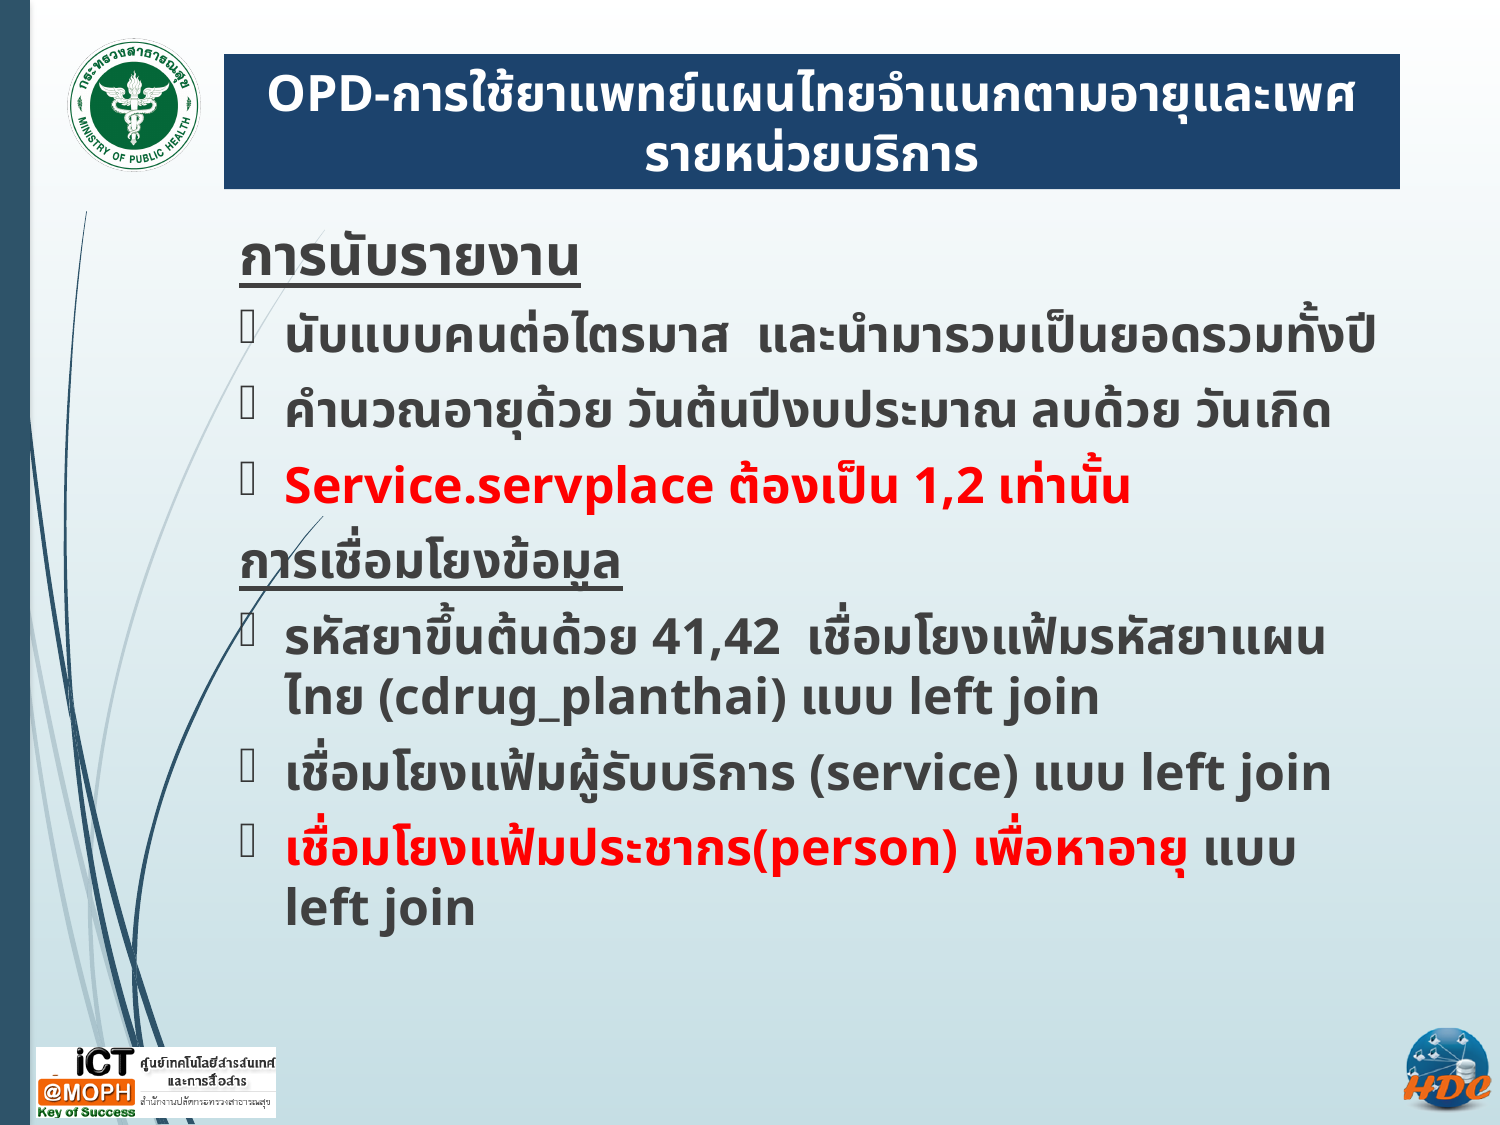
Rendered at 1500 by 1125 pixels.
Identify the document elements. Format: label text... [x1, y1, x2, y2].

picture [36, 1047, 276, 1118]
title OPD-การใช้ยาแพทย์แผนไทยจำแนกตามอายุและเพศ รายหน่วยบริการ [224, 54, 1400, 190]
picture [1400, 1024, 1493, 1117]
list การนับรายงาน นับแบบคนต่อไตรมาส และนำมารวมเป็นยอดรวมทั้งปี คำนวณอายุด้วย วันต้นปีงบประมาณ ลบด้วย วันเกิด Service.servplace ต้องเป็น 1,2 เท่านั้น การเชื่อมโยงข้อมูล รหัสยาขึ้นต้นด้วย 41,42 เชื่อมโยงแฟ้มรหัสยาแผนไทย (cdrug_planthai) แบบ left join เชื่อมโยงแฟ้มผู้รับบริการ (service) แบบ left join เชื่อมโยงแฟ้มประชากร(person) เพื่อหาอายุ แบบ left join [224, 211, 1400, 1007]
picture [67, 38, 201, 172]
